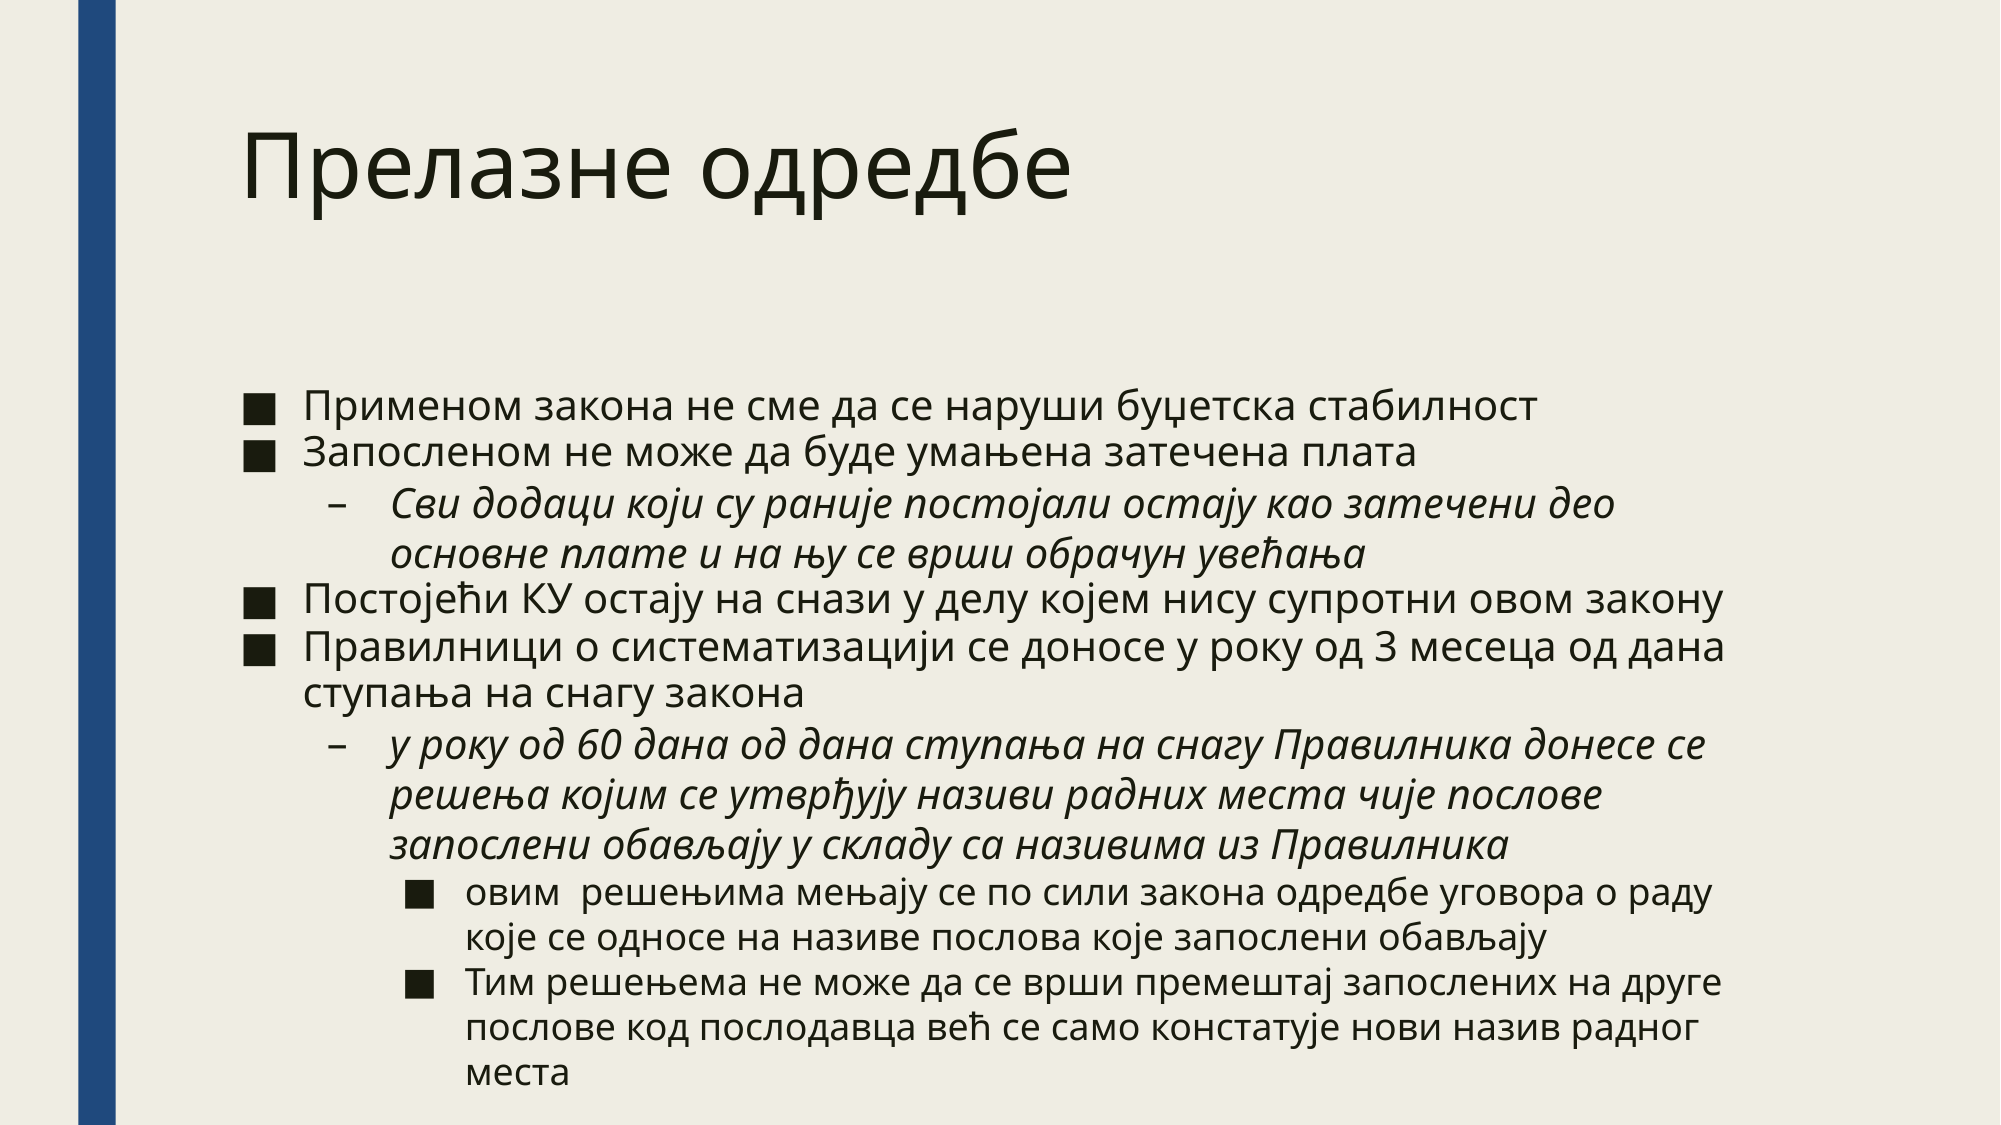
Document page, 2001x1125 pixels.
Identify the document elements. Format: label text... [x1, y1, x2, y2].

text_box Применом закона не сме да се наруши буџетска стабилност Запосленом не може да буде умањена затечена плата Сви додаци који су раније постојали остају као затечени део основне плате и на њу се врши обрачун увећања Постојећи КУ остају на снази у делу којем нису супротни овом закону Правилници о систематизацији се доносе у року од 3 месеца од дана ступања на снагу закона у року од 60 дана од дана ступања на снагу Правилника донесе се решења којим се утврђују називи радних места чије послове запослени обављају у складу са називима из Правилника овим решењима мењају се по сили закона одредбе уговора о раду које се односе на називе послова које запослени обављају Тим решењема не може да се врши премештај запослених на друге послове код послодавца већ се само констатује нови назив радног места [225, 375, 1800, 963]
text_box Прелазне одредбе [225, 112, 1800, 357]
